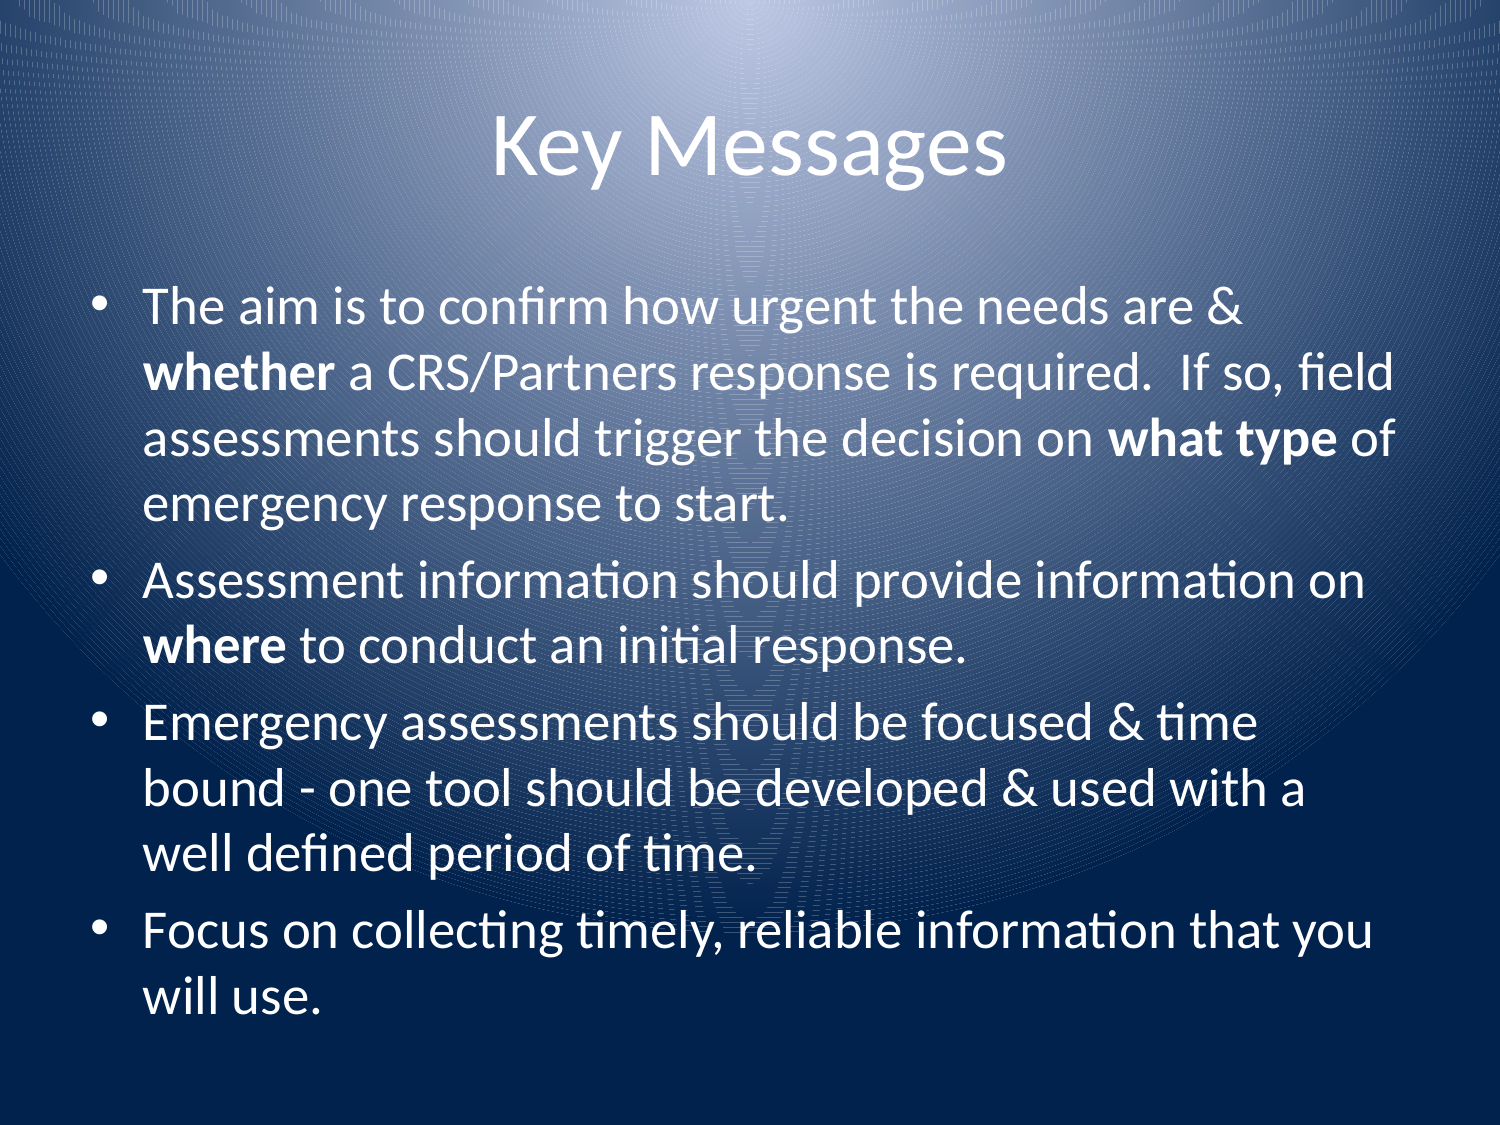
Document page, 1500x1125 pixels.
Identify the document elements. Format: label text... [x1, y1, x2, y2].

list The aim is to confirm how urgent the needs are & whether a CRS/Partners response is required. If so, field assessments should trigger the decision on what type of emergency response to start. Assessment information should provide information on where to conduct an initial response. Emergency assessments should be focused & time bound - one tool should be developed & used with a well defined period of time. Focus on collecting timely, reliable information that you will use. [75, 262, 1425, 1038]
title Key Messages [75, 45, 1425, 233]
